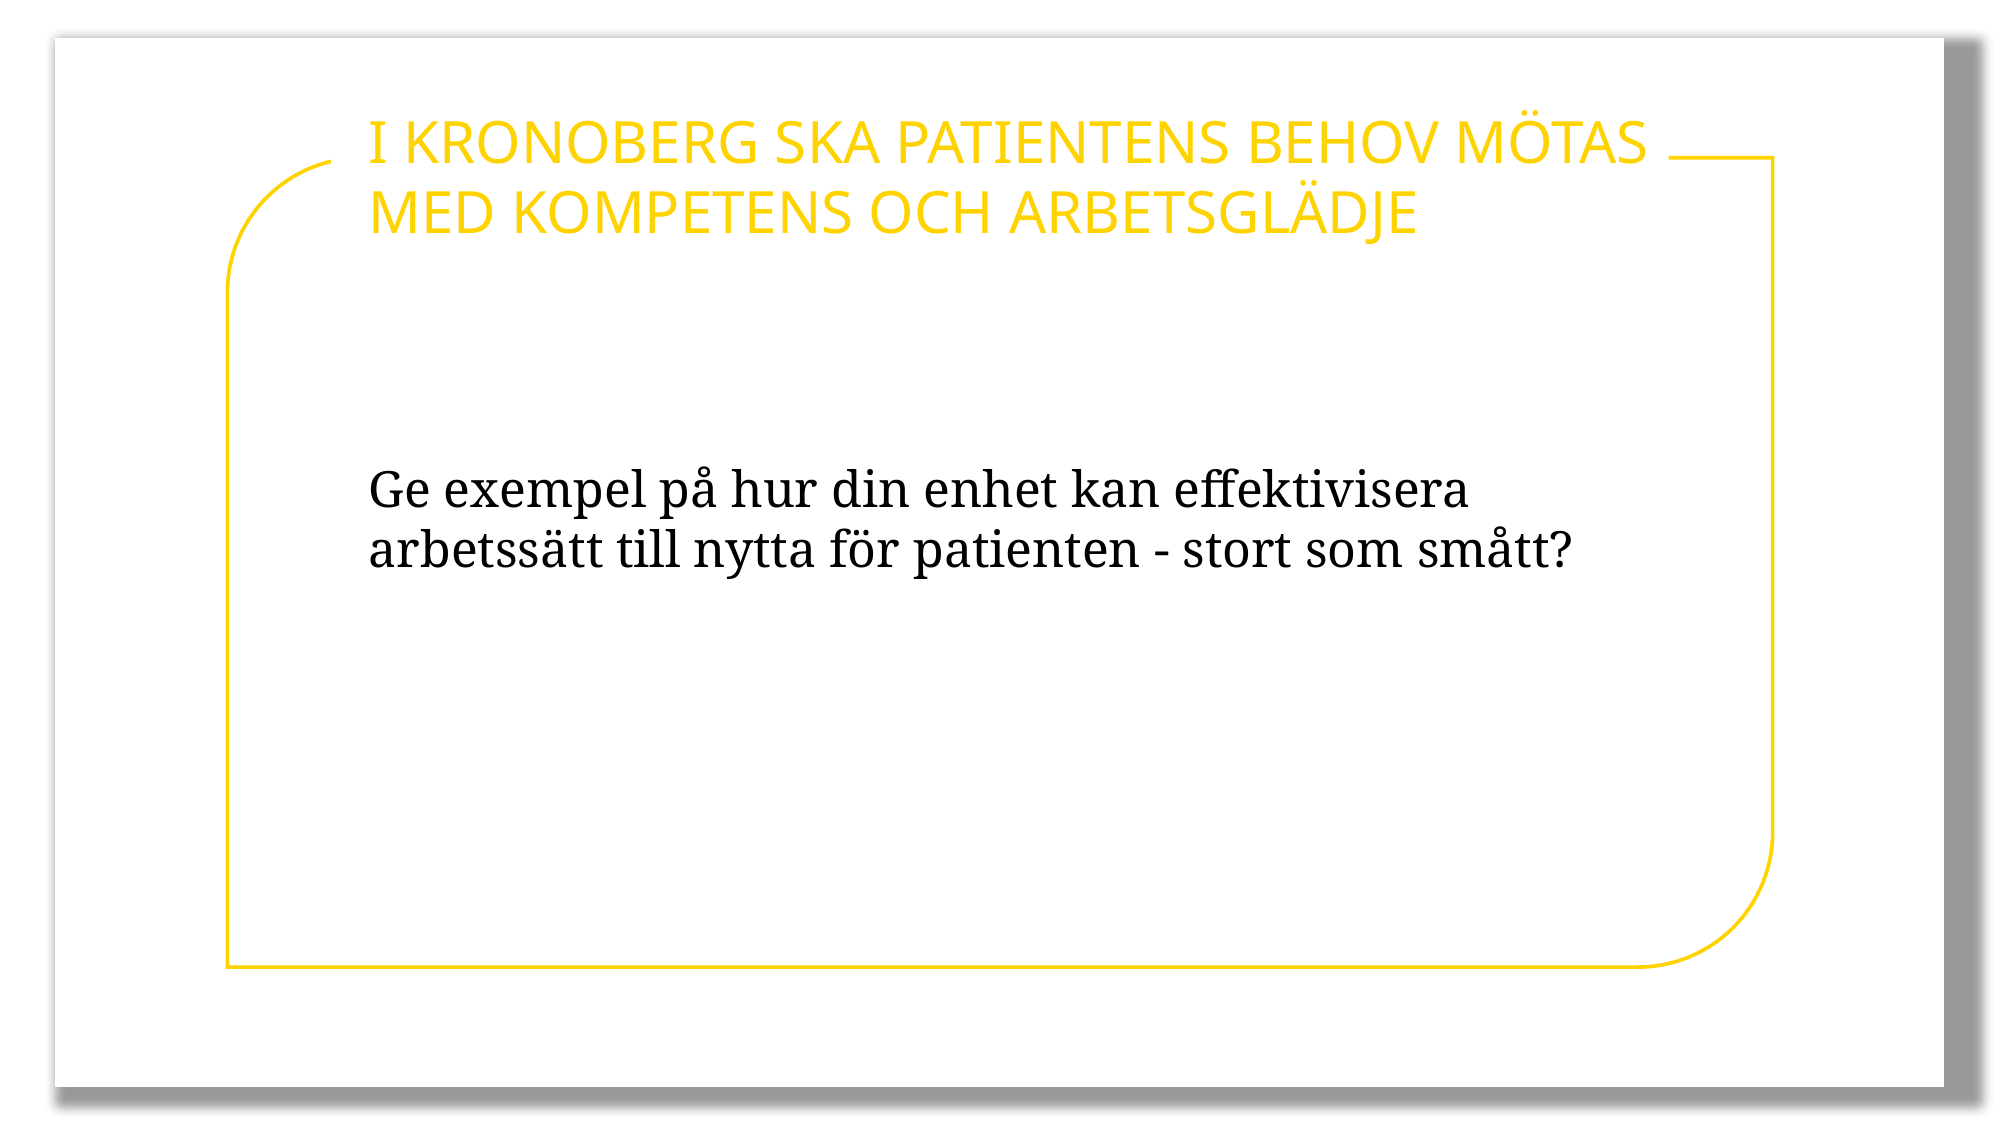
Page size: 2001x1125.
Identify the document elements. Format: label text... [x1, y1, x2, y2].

text_box Ge exempel på hur din enhet kan effektivisera arbetssätt till nytta för patienten - stort som smått? [353, 450, 1647, 586]
text_box [226, 156, 1774, 969]
text_box [58, 41, 1942, 1084]
text_box I KRONOBERG SKA PATIENTENS BEHOV MÖTAS MED KOMPETENS OCH ARBETSGLÄDJE [353, 98, 1669, 253]
text_box [330, 64, 1670, 287]
